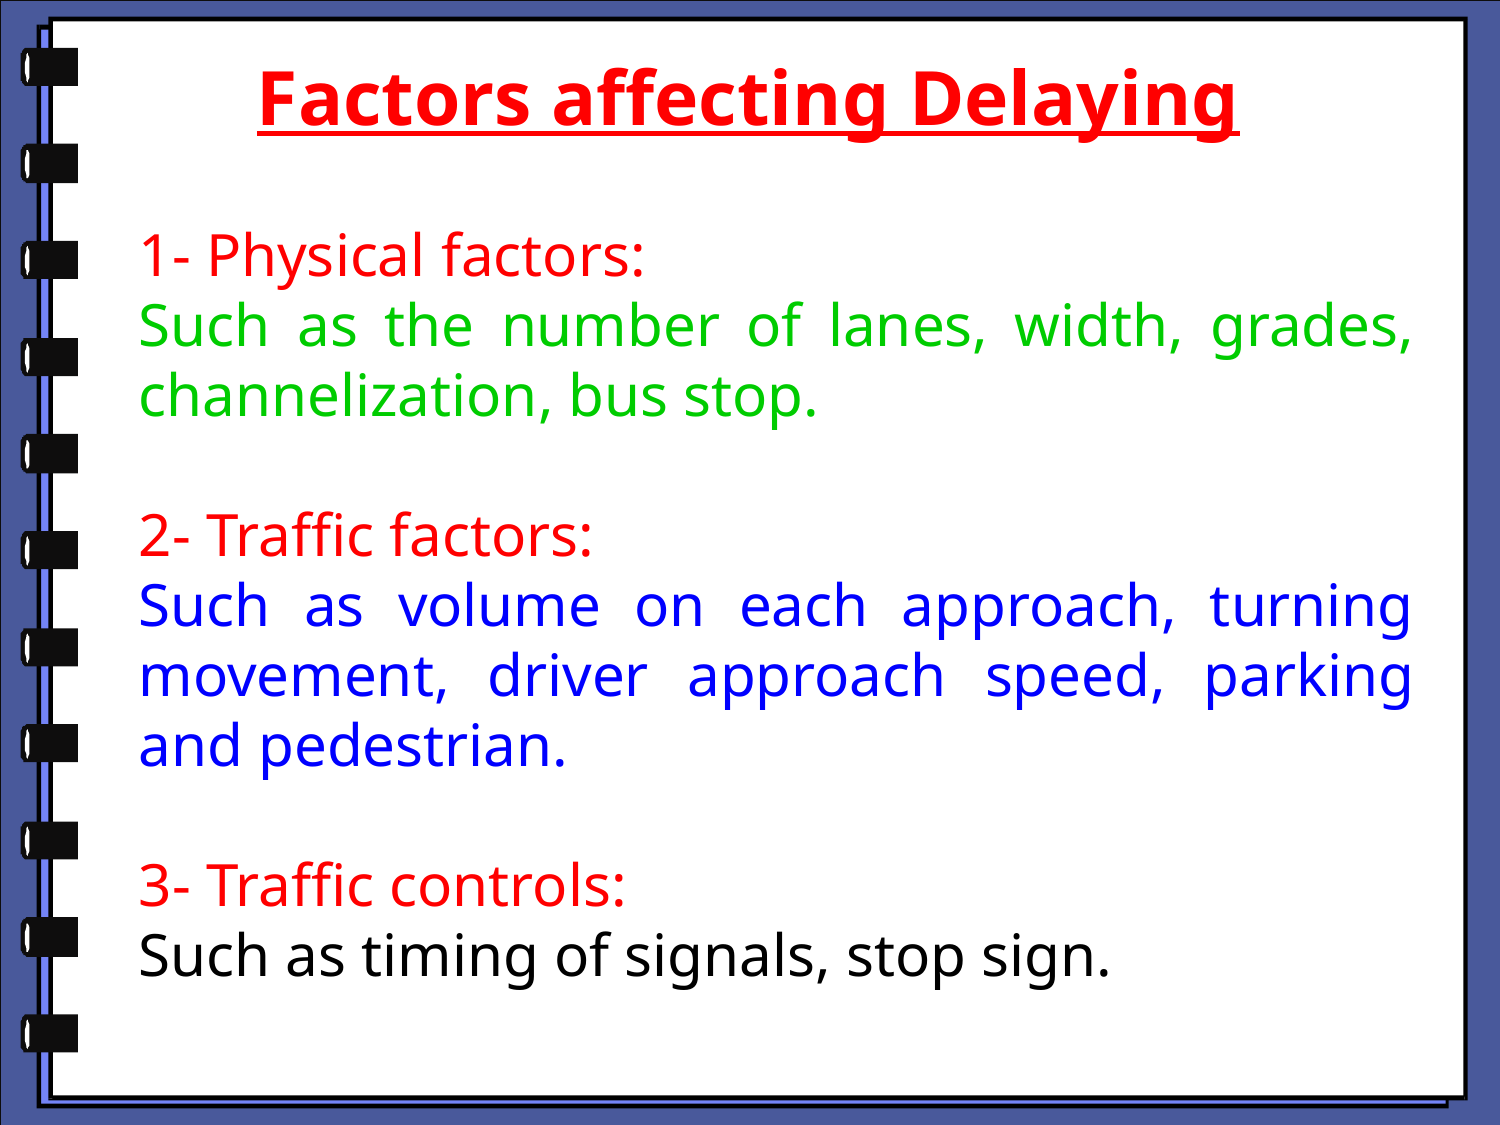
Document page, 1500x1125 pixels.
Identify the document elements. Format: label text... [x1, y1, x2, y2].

text_box 1- Physical factors: Such as the number of lanes, width, grades, channelization, bus stop. 2- Traffic factors: Such as volume on each approach, turning movement, driver approach speed, parking and pedestrian. 3- Traffic controls: Such as timing of signals, stop sign. [123, 210, 1430, 996]
text_box Factors affecting Delaying [242, 42, 1255, 148]
